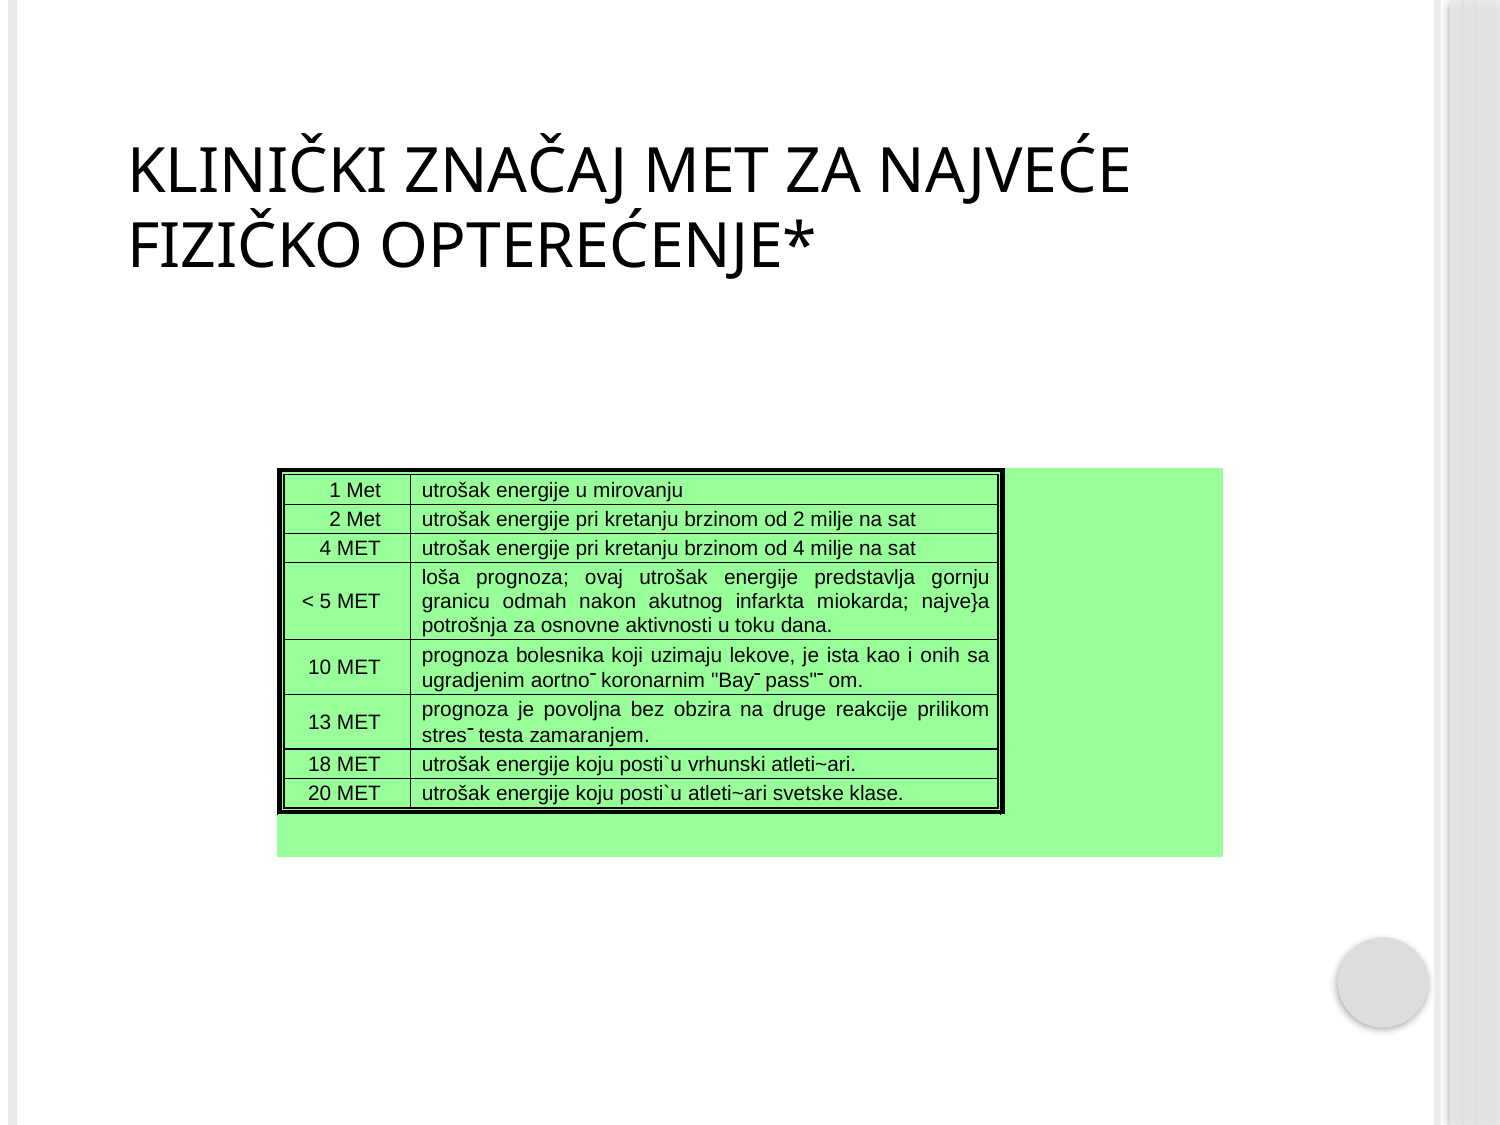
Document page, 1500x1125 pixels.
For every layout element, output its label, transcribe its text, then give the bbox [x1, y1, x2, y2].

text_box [276, 467, 1224, 858]
title Klinički značaj MET za najveće fizičko opterećenje* [112, 99, 1388, 288]
